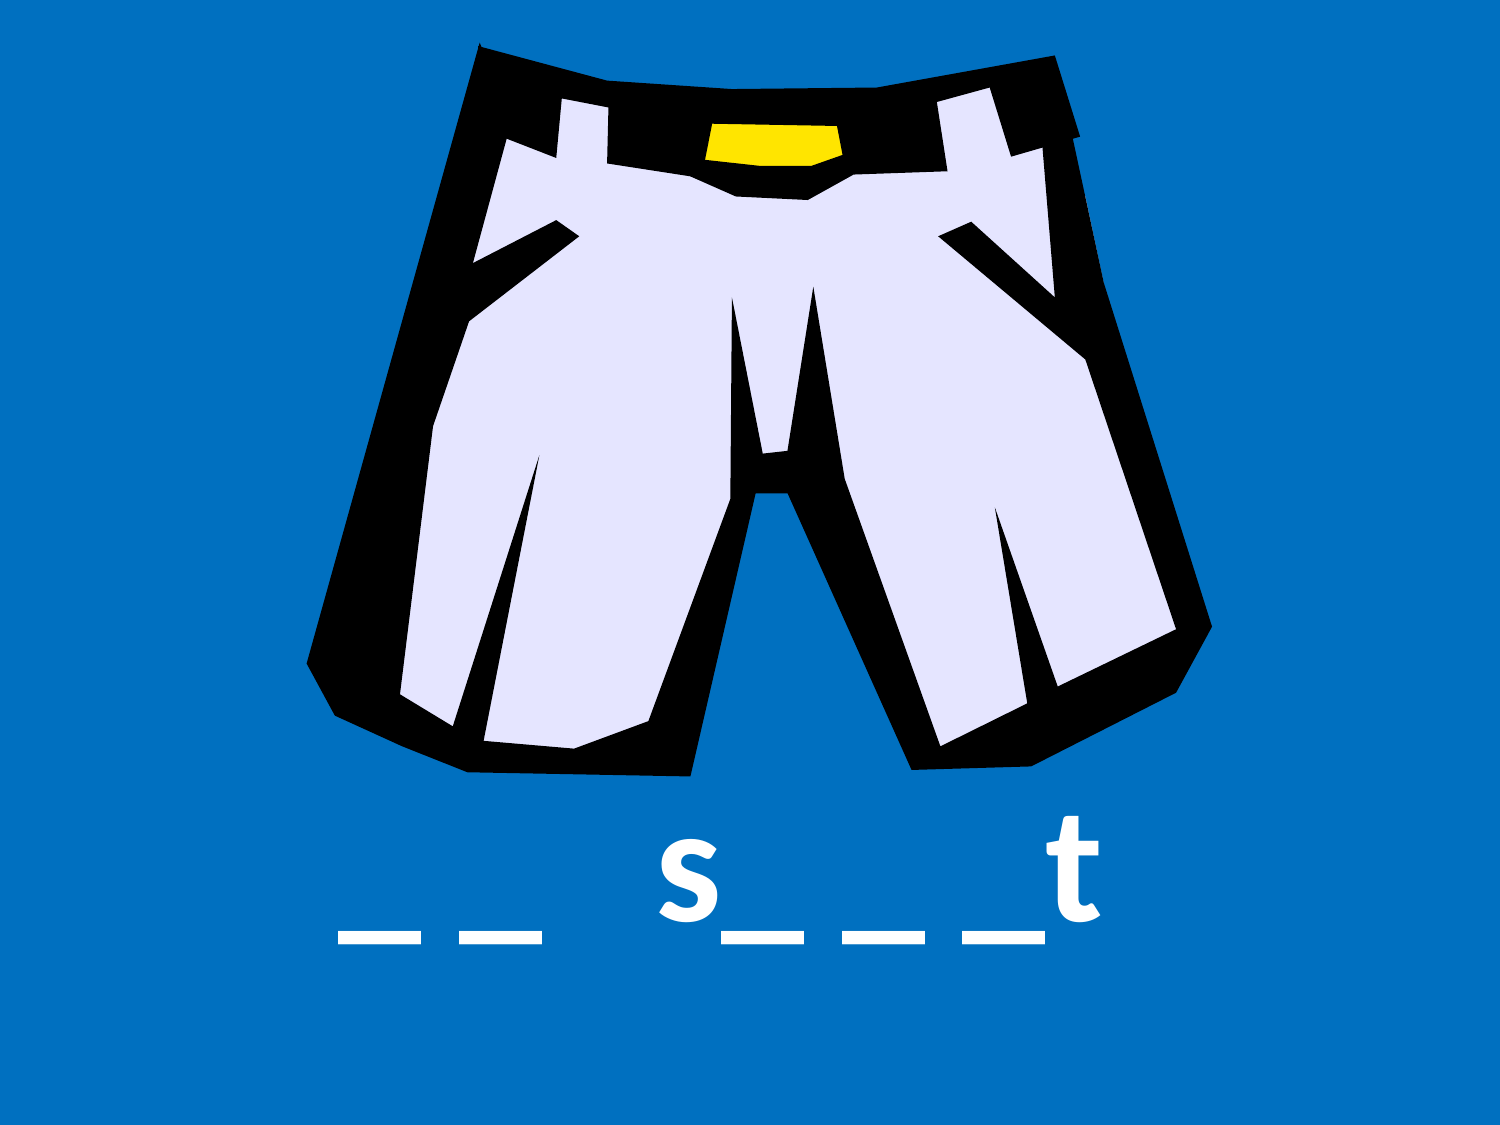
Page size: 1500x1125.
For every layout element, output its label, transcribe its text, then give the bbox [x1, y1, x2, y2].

text_box _ _ s_ _ _t [306, 790, 1137, 963]
picture [306, 38, 1219, 784]
